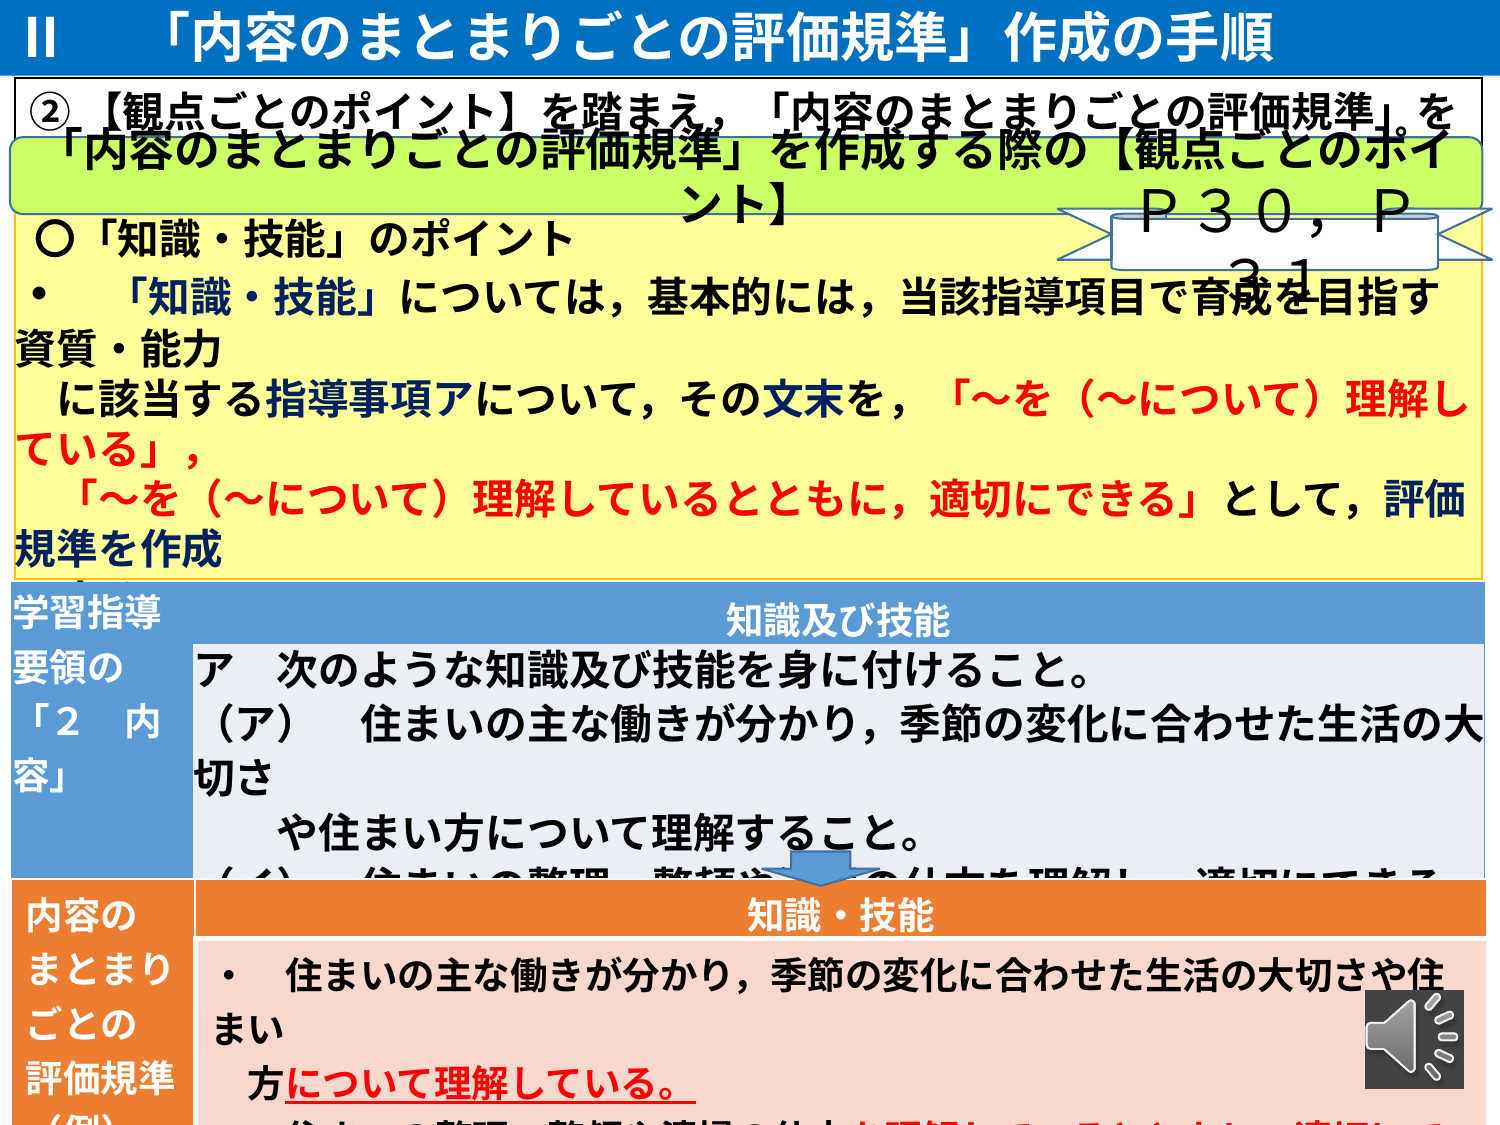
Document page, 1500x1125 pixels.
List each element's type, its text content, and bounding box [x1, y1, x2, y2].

text_box [761, 851, 880, 886]
text_box Ⅱ 「内容のまとまりごとの評価規準」作成の手順 [0, 0, 1500, 76]
text_box 「内容のまとまりごとの評価規準」を作成する際の【観点ごとのポイント】 [9, 137, 1483, 215]
picture [1364, 989, 1465, 1090]
table_header 学習指導 要領の 「２ 内容」 [13, 584, 193, 878]
table_cell ・ 住まいの主な働きが分かり，季節の変化に合わせた生活の大切さや住まい 方について理解している。 ・ 住まいの整理・整頓や清掃の仕方を理解しているとともに，適切にできる。 [198, 941, 1486, 1125]
text_box Ｐ３０，Ｐ３１ [1057, 208, 1493, 271]
text_box ②【観点ごとのポイント】を踏まえ，「内容のまとまりごとの評価規準」を作成する。 [14, 78, 1483, 147]
table_header 内容の まとまり ごとの 評価規準（例） [12, 880, 194, 1125]
text_box 〇「知識・技能」のポイント ・ 「知識・技能」については，基本的には，当該指導項目で育成を目指す資質・能力 に該当する指導事項アについて，その文末を，「～を（～について）理解している」， 「～を（～について）理解しているとともに，適切にできる」として，評価規準を作成 する。 ※「Ａ家族・家庭生活」の（１）については，その文末を「～に気付いている」として， 評価規準を作成する。 [14, 212, 1483, 579]
table_cell ア 次のような知識及び技能を身に付けること。 （ア） 住まいの主な働きが分かり，季節の変化に合わせた生活の大切さ や住まい方について理解すること。 （イ） 住まいの整理・整頓や清掃の仕方を理解し，適切にできること。 [193, 644, 1484, 878]
table_header 知識・技能 [196, 880, 1486, 936]
table_header 知識及び技能 [193, 584, 1484, 643]
